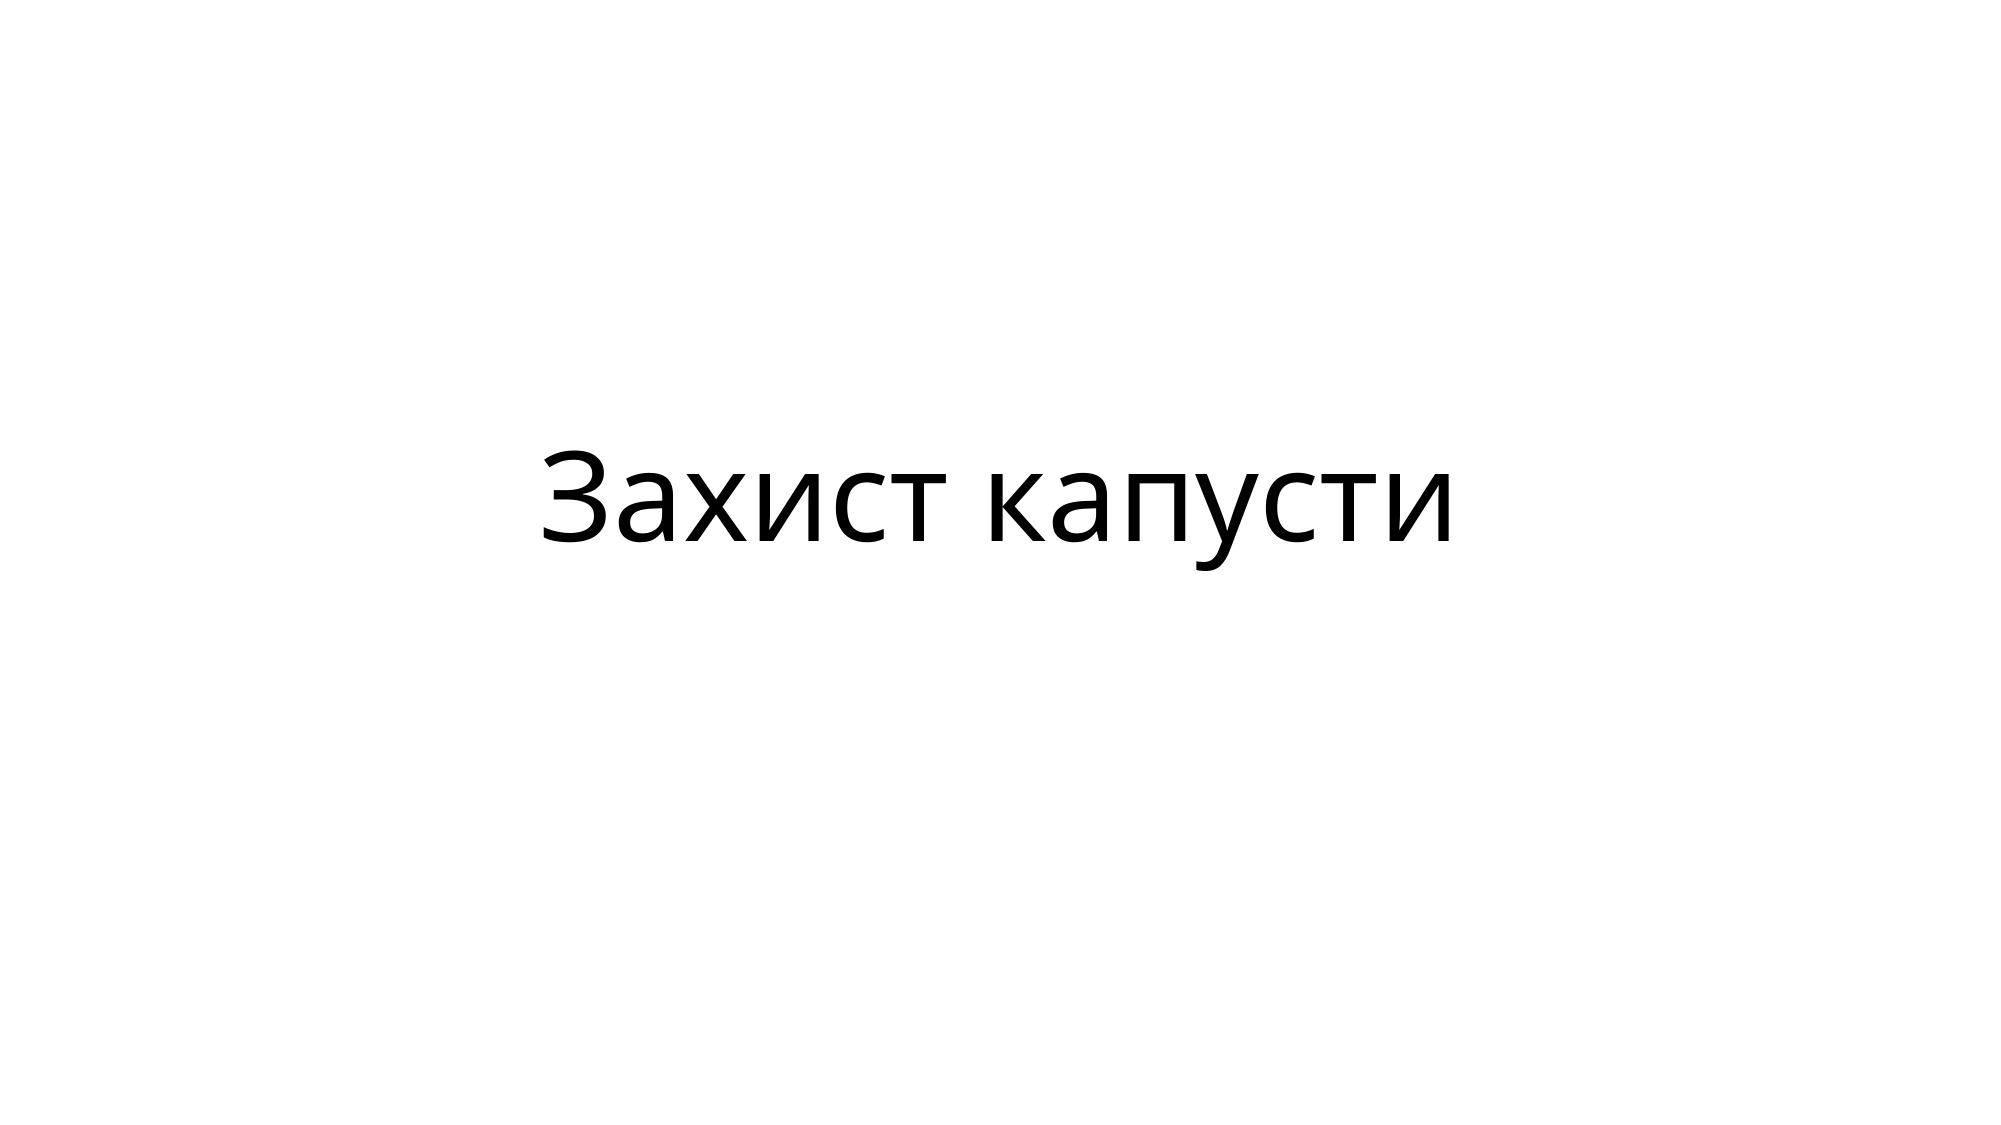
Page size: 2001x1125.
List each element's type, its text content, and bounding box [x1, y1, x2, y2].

title Захист капусти [249, 184, 1750, 576]
